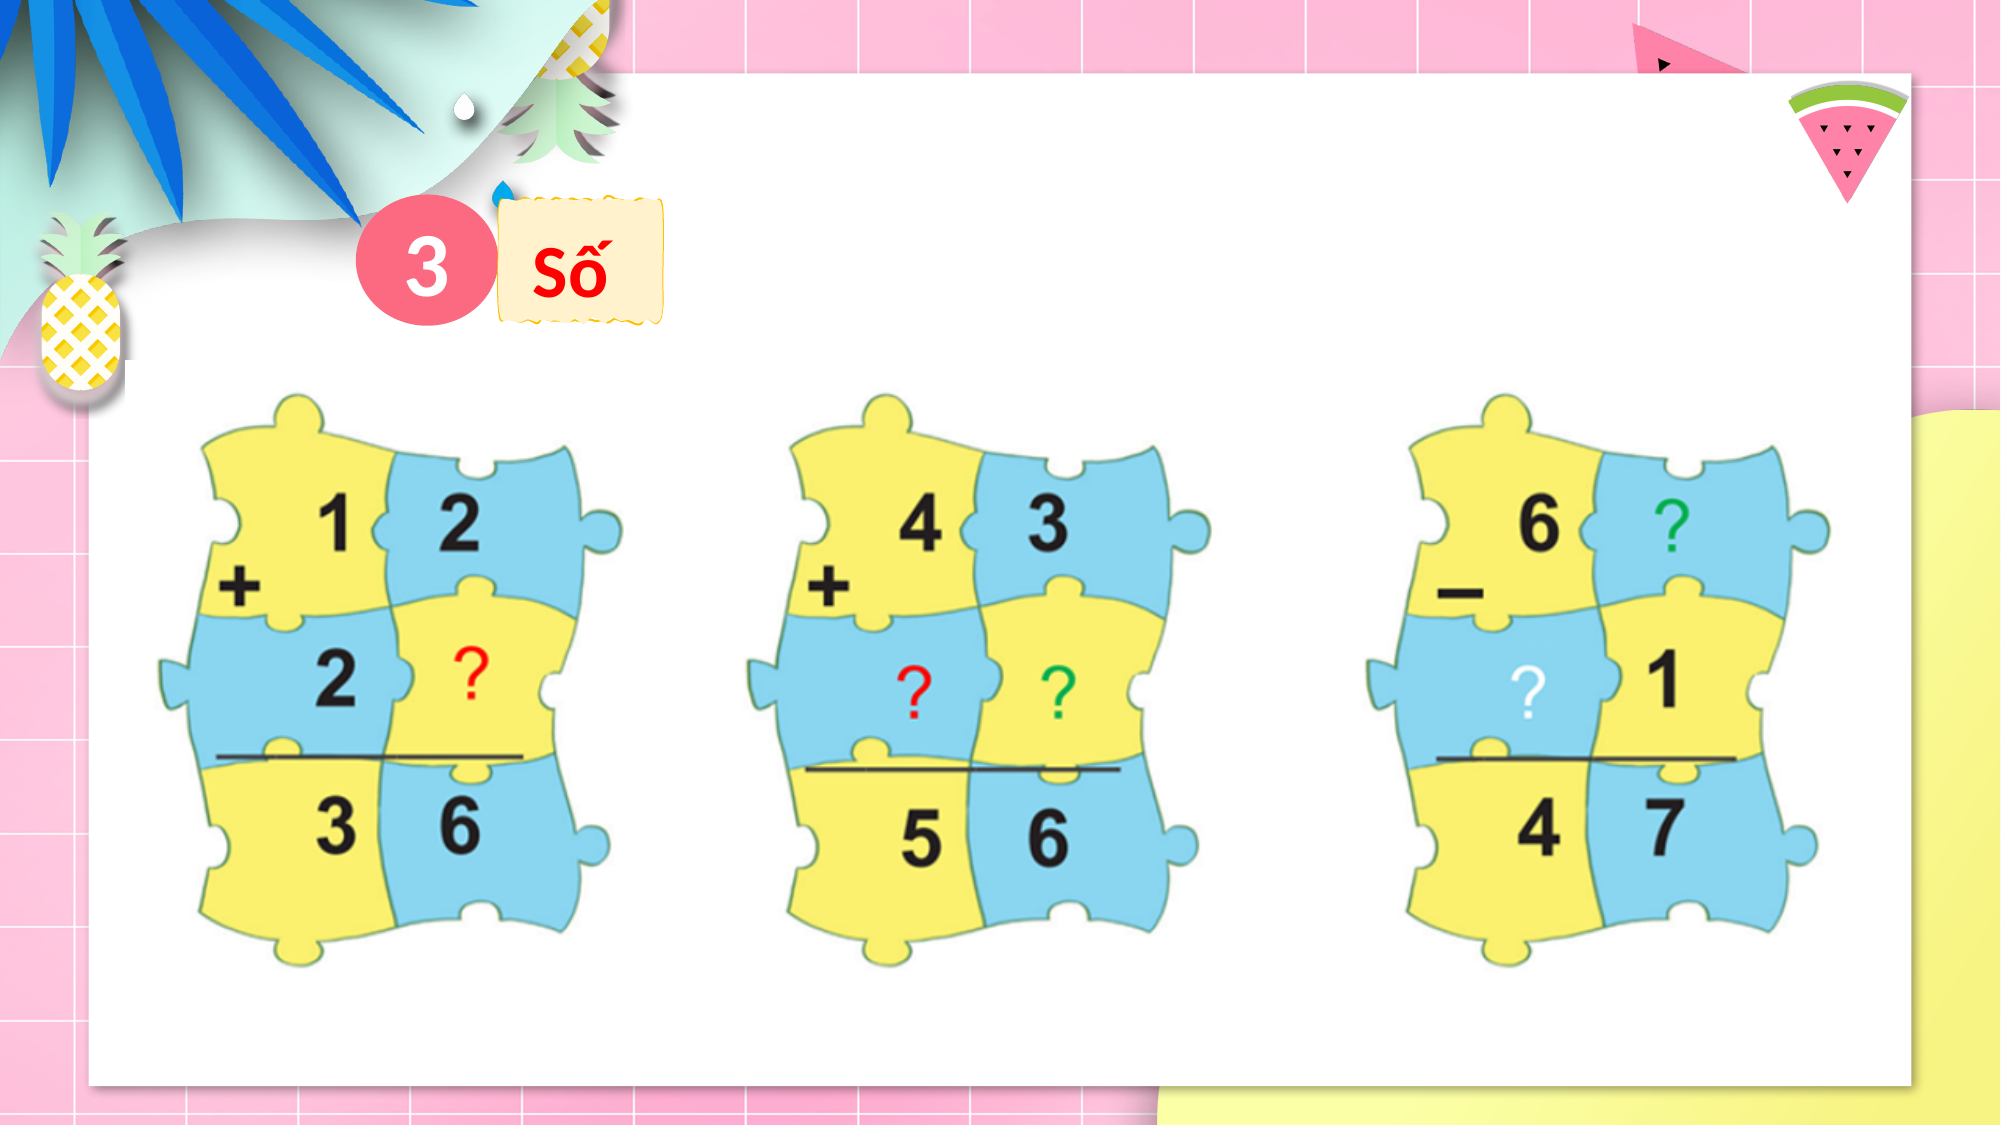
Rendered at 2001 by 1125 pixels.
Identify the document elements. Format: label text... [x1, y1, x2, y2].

picture [0, 0, 2001, 1125]
text_box 3 [354, 193, 497, 327]
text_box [498, 199, 663, 321]
